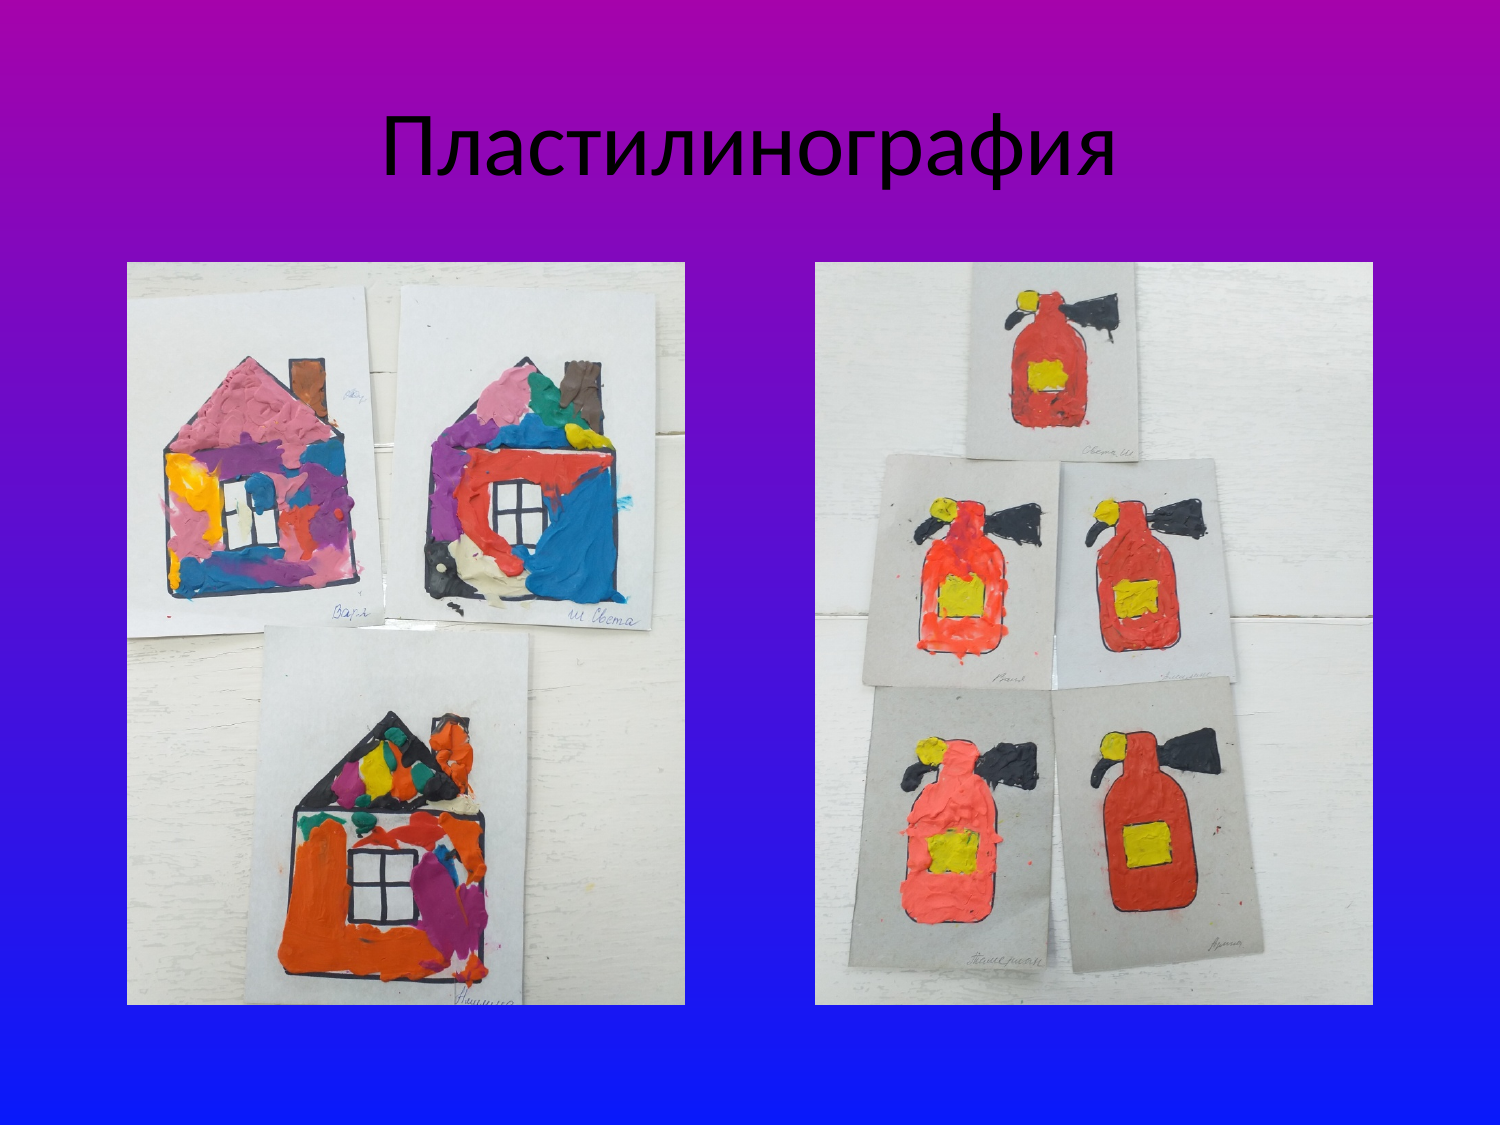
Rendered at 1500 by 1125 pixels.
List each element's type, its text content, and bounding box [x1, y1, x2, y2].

title Пластилинография [75, 45, 1425, 233]
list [815, 262, 1373, 1006]
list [127, 262, 685, 1006]
